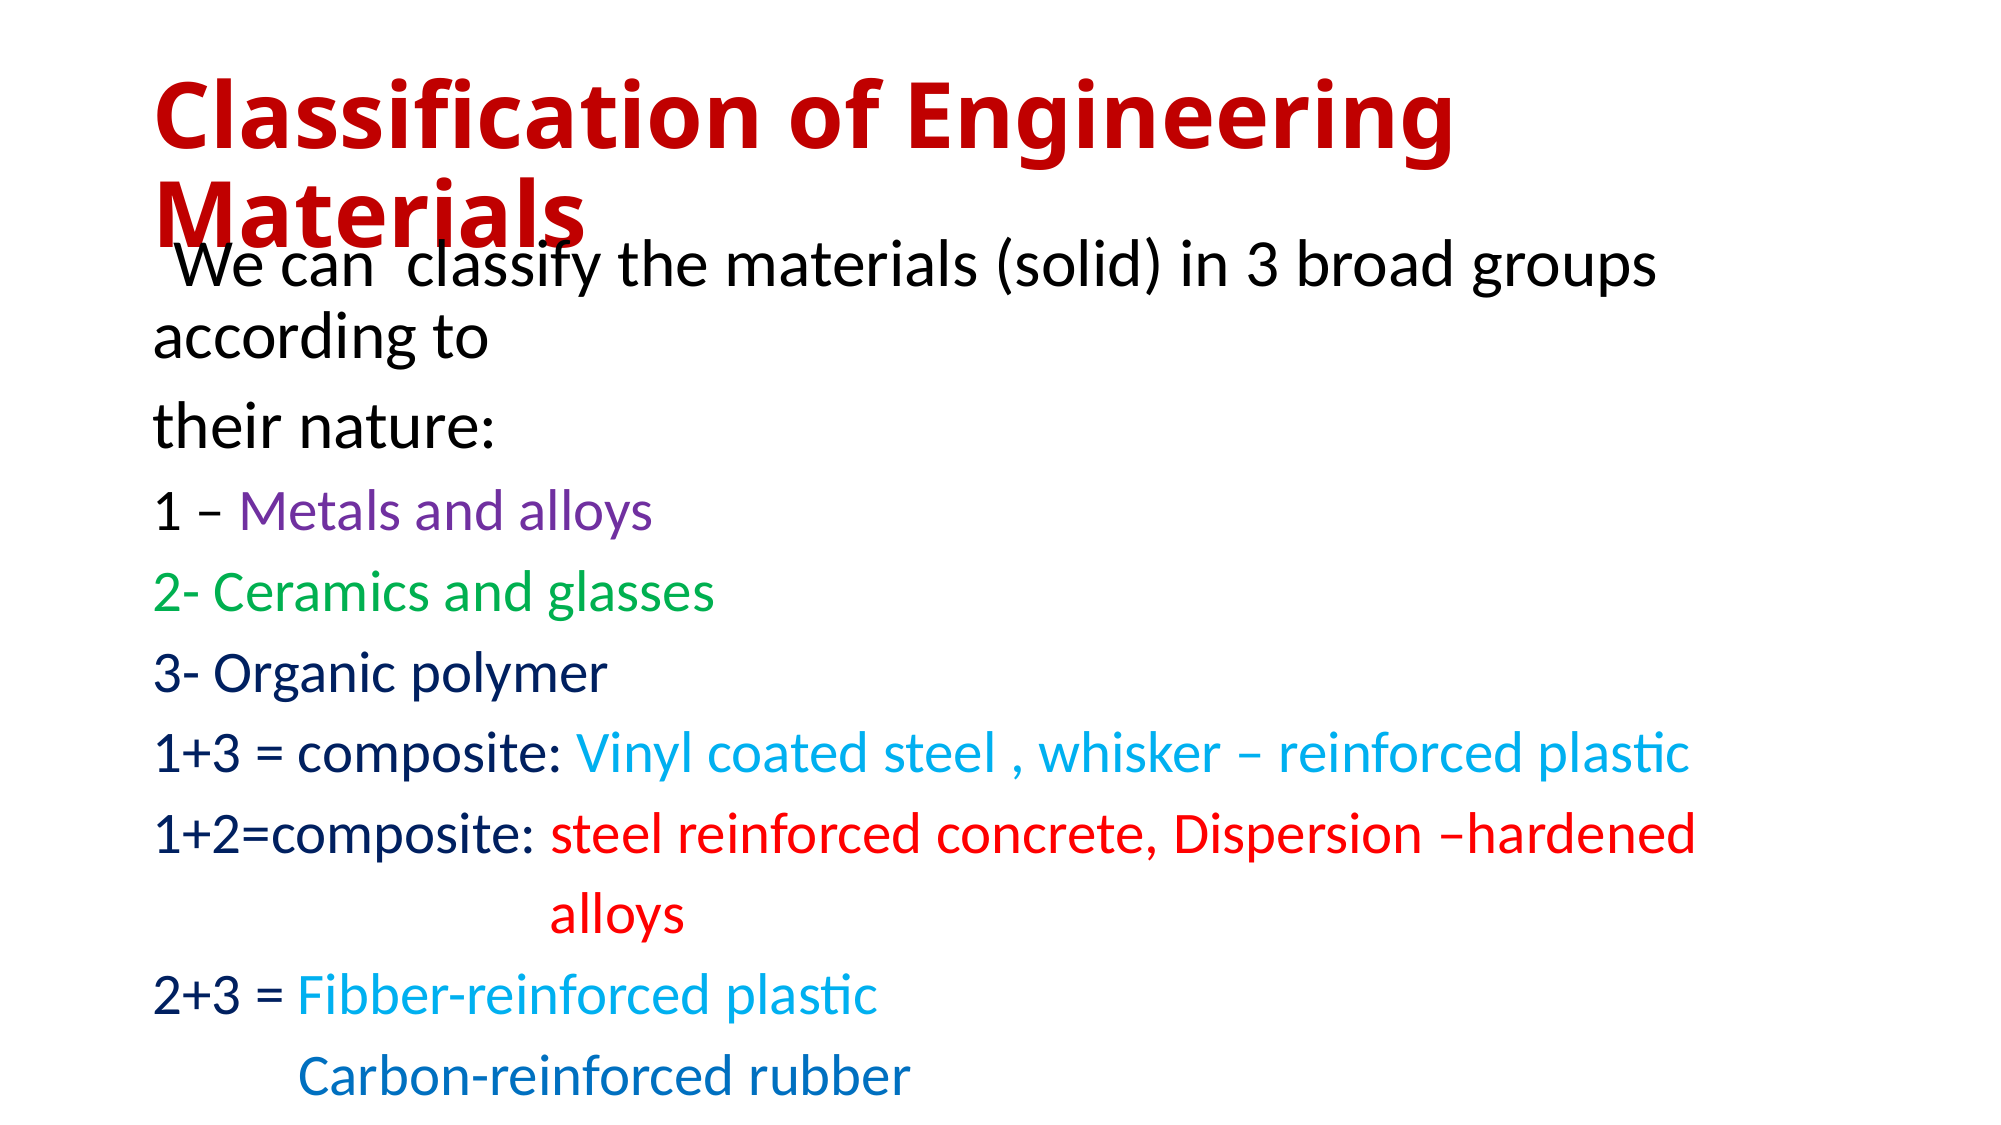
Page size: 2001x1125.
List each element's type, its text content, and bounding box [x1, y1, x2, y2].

list We can classify the materials (solid) in 3 broad groups according to their nature: 1 – Metals and alloys 2- Ceramics and glasses 3- Organic polymer 1+3 = composite: Vinyl coated steel , whisker – reinforced plastic 1+2=composite: steel reinforced concrete, Dispersion –hardened alloys 2+3 = Fibber-reinforced plastic Carbon-reinforced rubber [137, 220, 1942, 1125]
title Classification of Engineering Materials [137, 59, 1863, 220]
